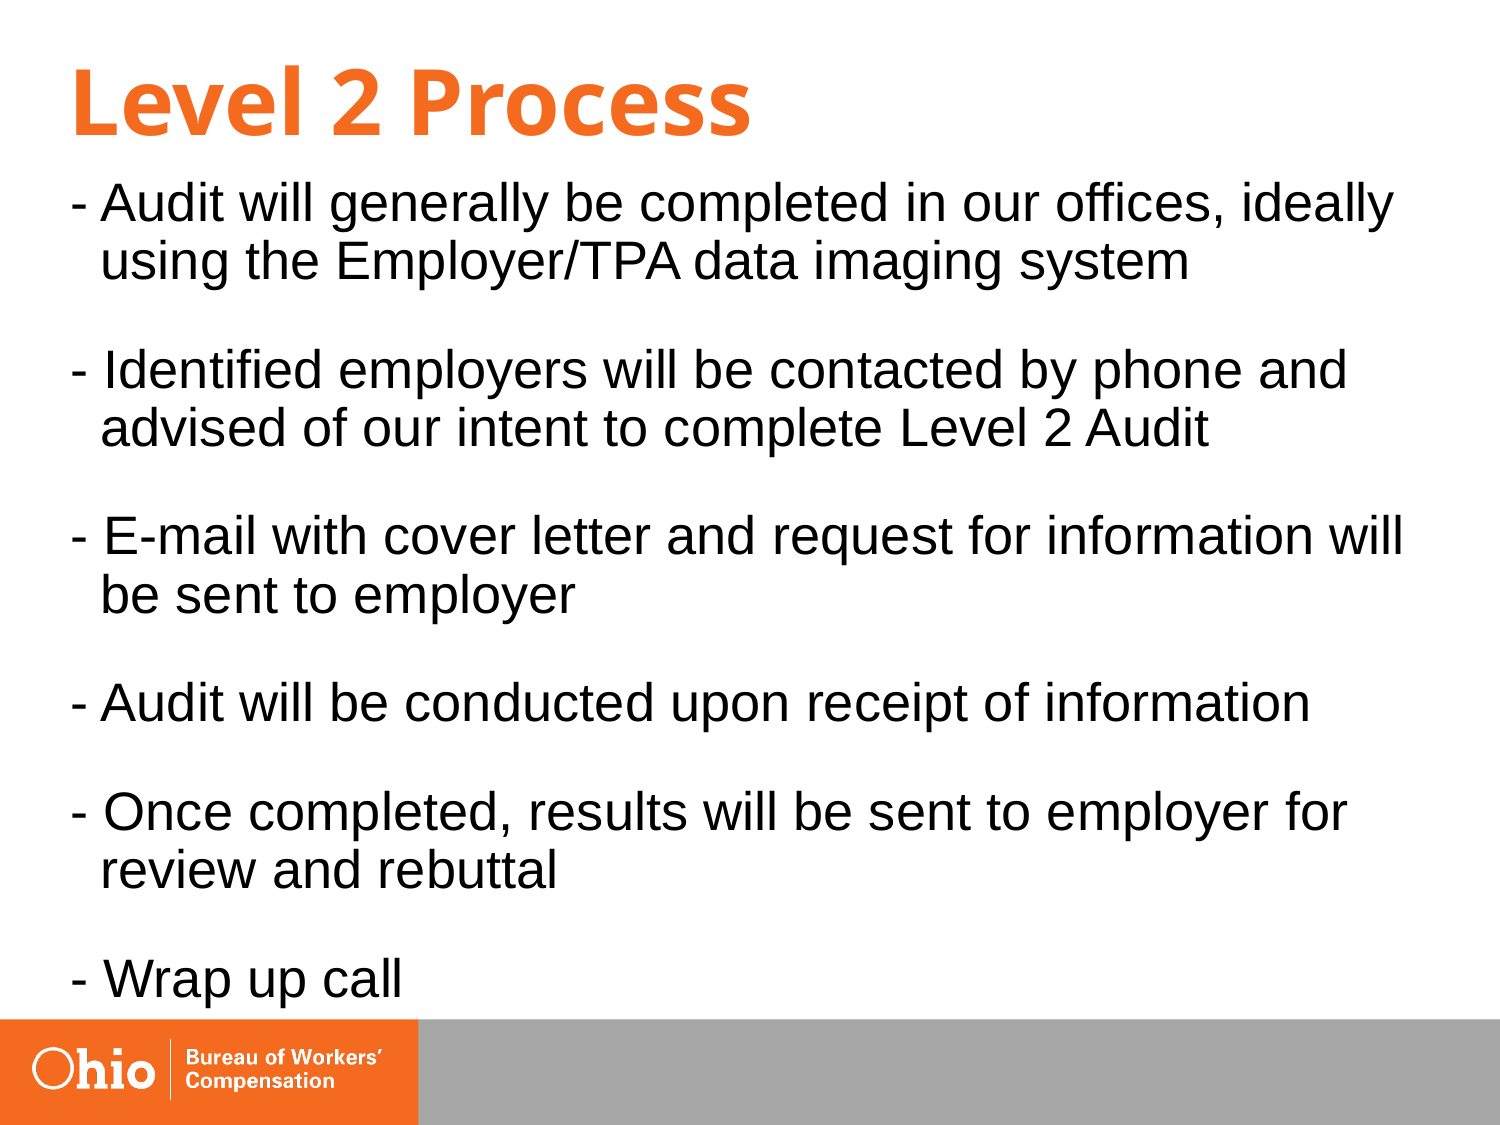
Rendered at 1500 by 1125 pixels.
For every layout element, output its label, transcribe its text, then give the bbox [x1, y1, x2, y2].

list - Audit will generally be completed in our offices, ideally using the Employer/TPA data imaging system - Identified employers will be contacted by phone and advised of our intent to complete Level 2 Audit - E-mail with cover letter and request for information will be sent to employer - Audit will be conducted upon receipt of information - Once completed, results will be sent to employer for review and rebuttal - Wrap up call [55, 166, 1462, 1005]
picture [32, 1039, 382, 1100]
title Level 2 Process [29, 58, 1290, 175]
